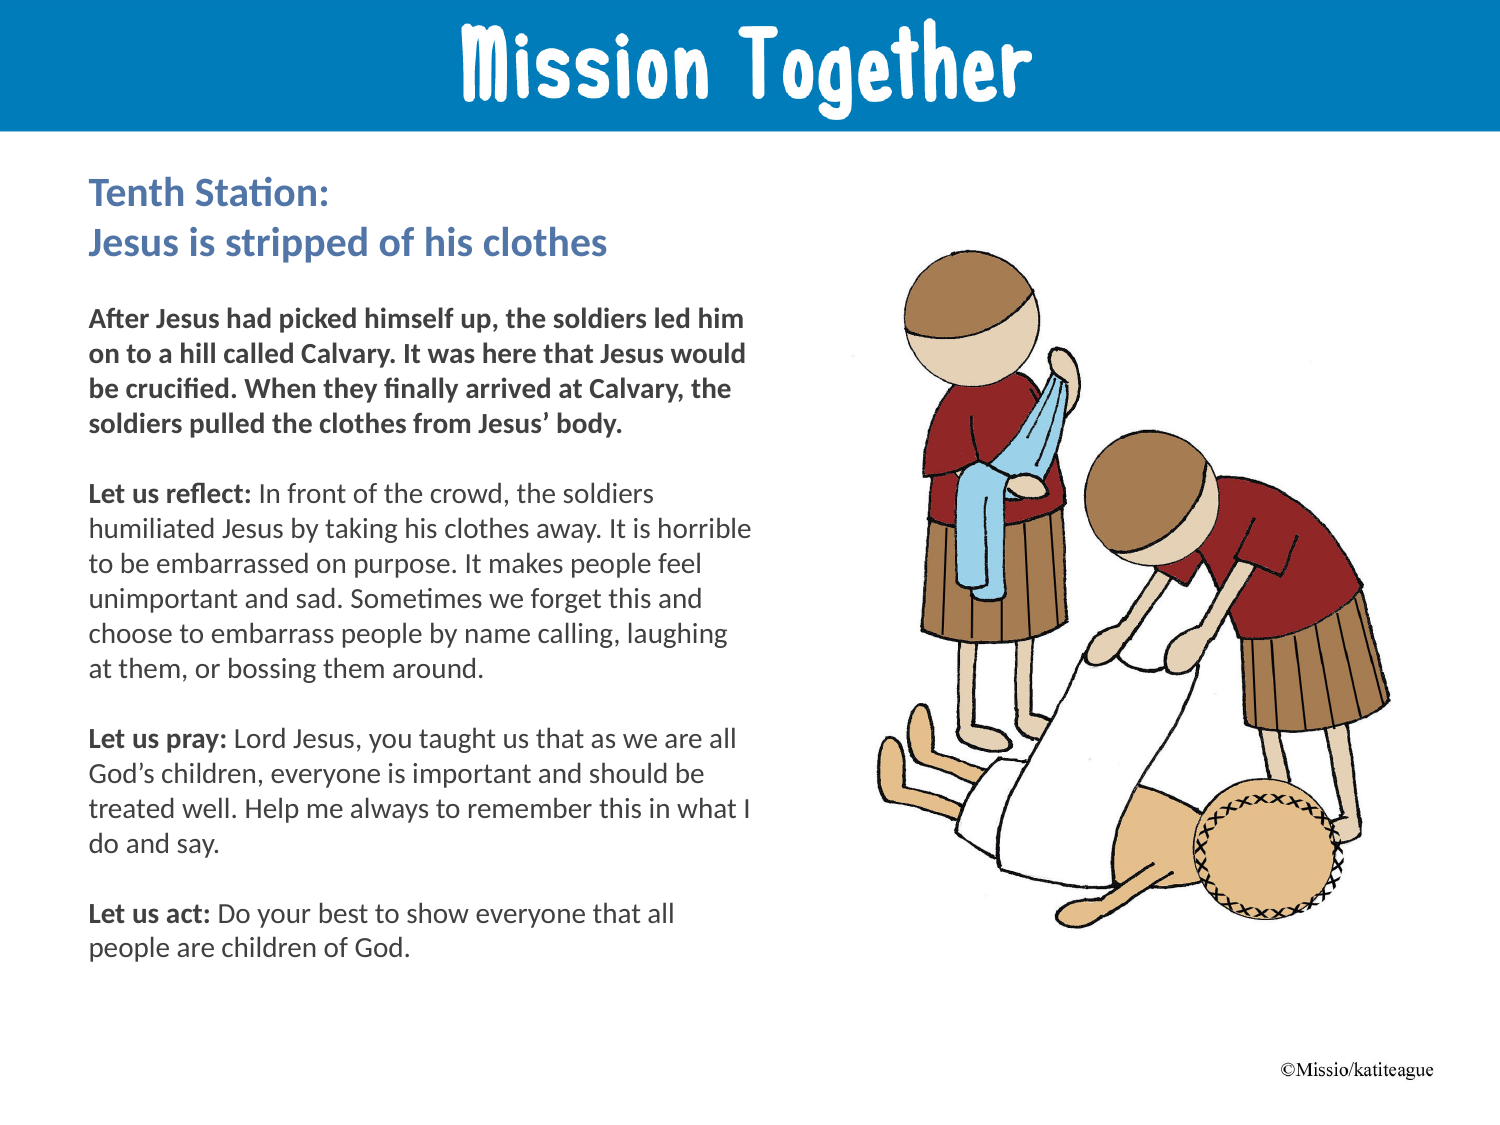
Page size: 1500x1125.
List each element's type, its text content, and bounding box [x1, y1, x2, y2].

text_box Tenth Station: Jesus is stripped of his clothes After Jesus had picked himself up, the soldiers led him on to a hill called Calvary. It was here that Jesus would be crucified. When they finally arrived at Calvary, the soldiers pulled the clothes from Jesus’ body. Let us reflect: In front of the crowd, the soldiers humiliated Jesus by taking his clothes away. It is horrible to be embarrassed on purpose. It makes people feel unimportant and sad. Sometimes we forget this and choose to embarrass people by name calling, laughing at them, or bossing them around. Let us pray: Lord Jesus, you taught us that as we are all God’s children, everyone is important and should be treated well. Help me always to remember this in what I do and say. Let us act: Do your best to show everyone that all people are children of God. [73, 920, 771, 972]
picture [739, 27, 777, 98]
picture [516, 50, 528, 98]
picture [537, 49, 569, 98]
picture [462, 24, 506, 101]
picture [819, 47, 851, 119]
picture [924, 19, 956, 101]
picture [964, 51, 996, 101]
picture [617, 49, 629, 98]
picture [859, 51, 891, 101]
picture [516, 34, 527, 46]
picture [616, 34, 628, 46]
picture [1002, 45, 1031, 97]
picture [675, 48, 707, 98]
picture [576, 49, 609, 98]
picture [638, 50, 667, 98]
picture [784, 50, 813, 98]
picture [891, 27, 918, 98]
picture [0, 132, 1500, 1088]
